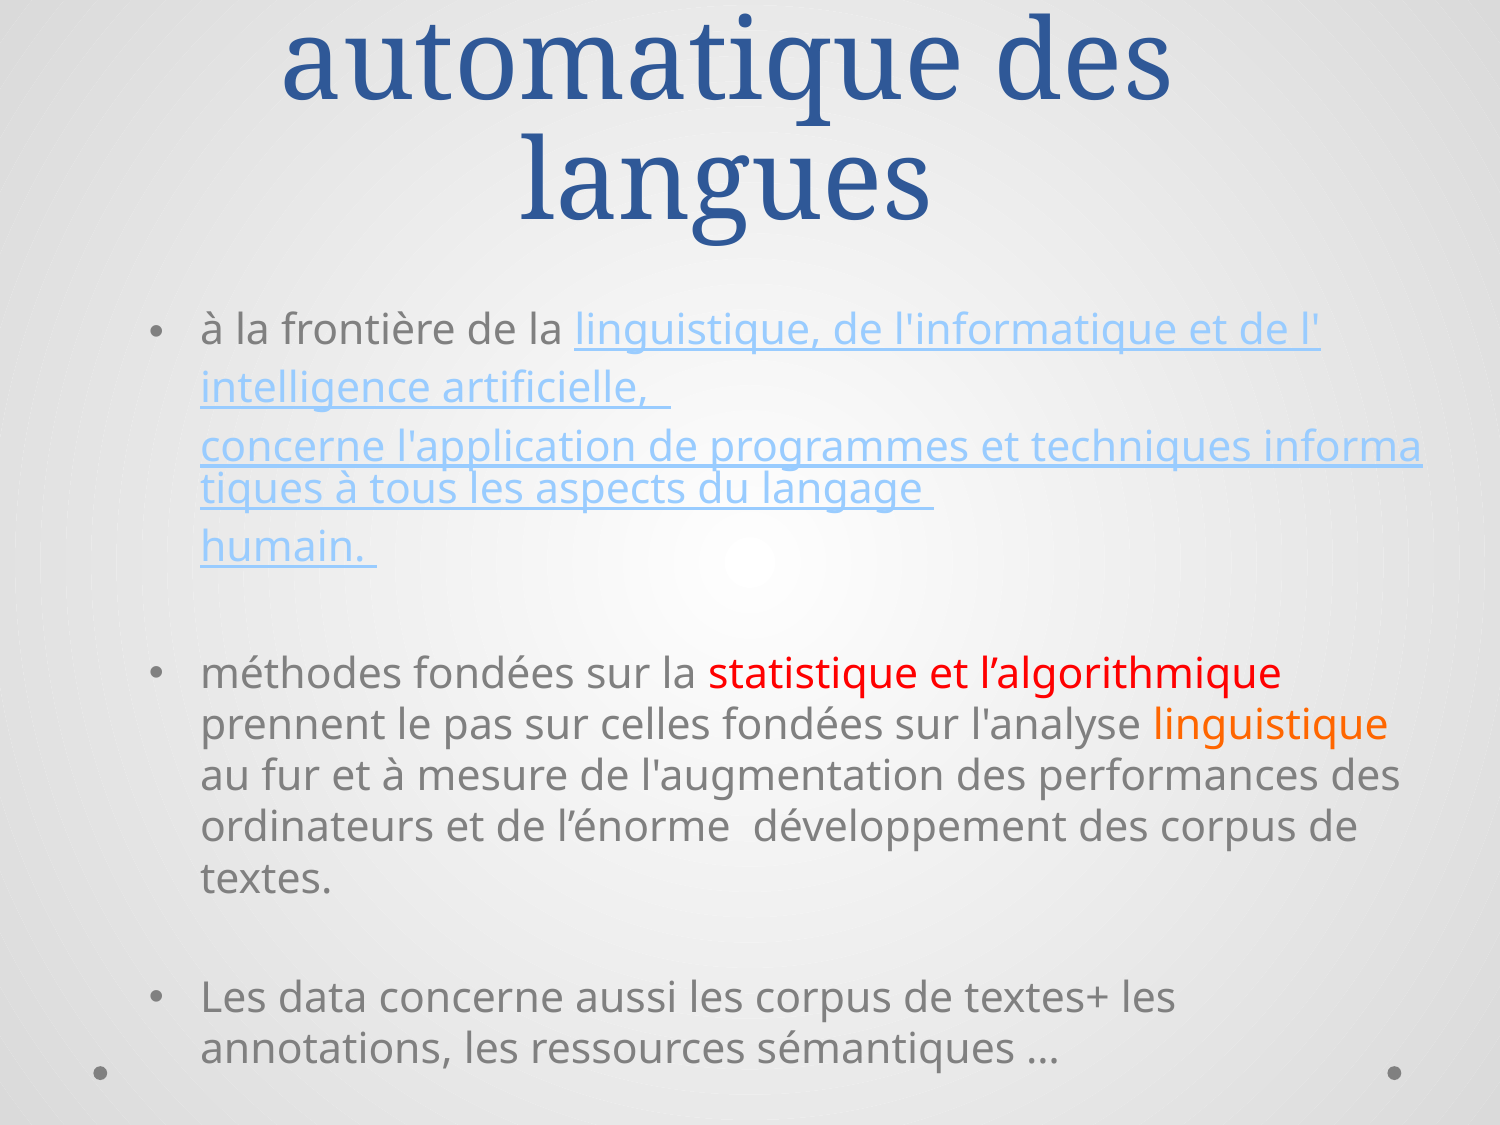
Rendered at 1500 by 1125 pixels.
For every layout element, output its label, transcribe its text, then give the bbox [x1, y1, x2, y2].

title Traitement automatique des langues [75, 25, 1380, 250]
list à la frontière de la linguistique, de l'informatique et de l'intelligence artificielle, concerne l'application de programmes et techniques informatiques à tous les aspects du langage humain. méthodes fondées sur la statistique et l’algorithmique prennent le pas sur celles fondées sur l'analyse linguistique au fur et à mesure de l'augmentation des performances des ordinateurs et de l’énorme développement des corpus de textes. Les data concerne aussi les corpus de textes+ les annotations, les ressources sémantiques … [133, 294, 1443, 1049]
